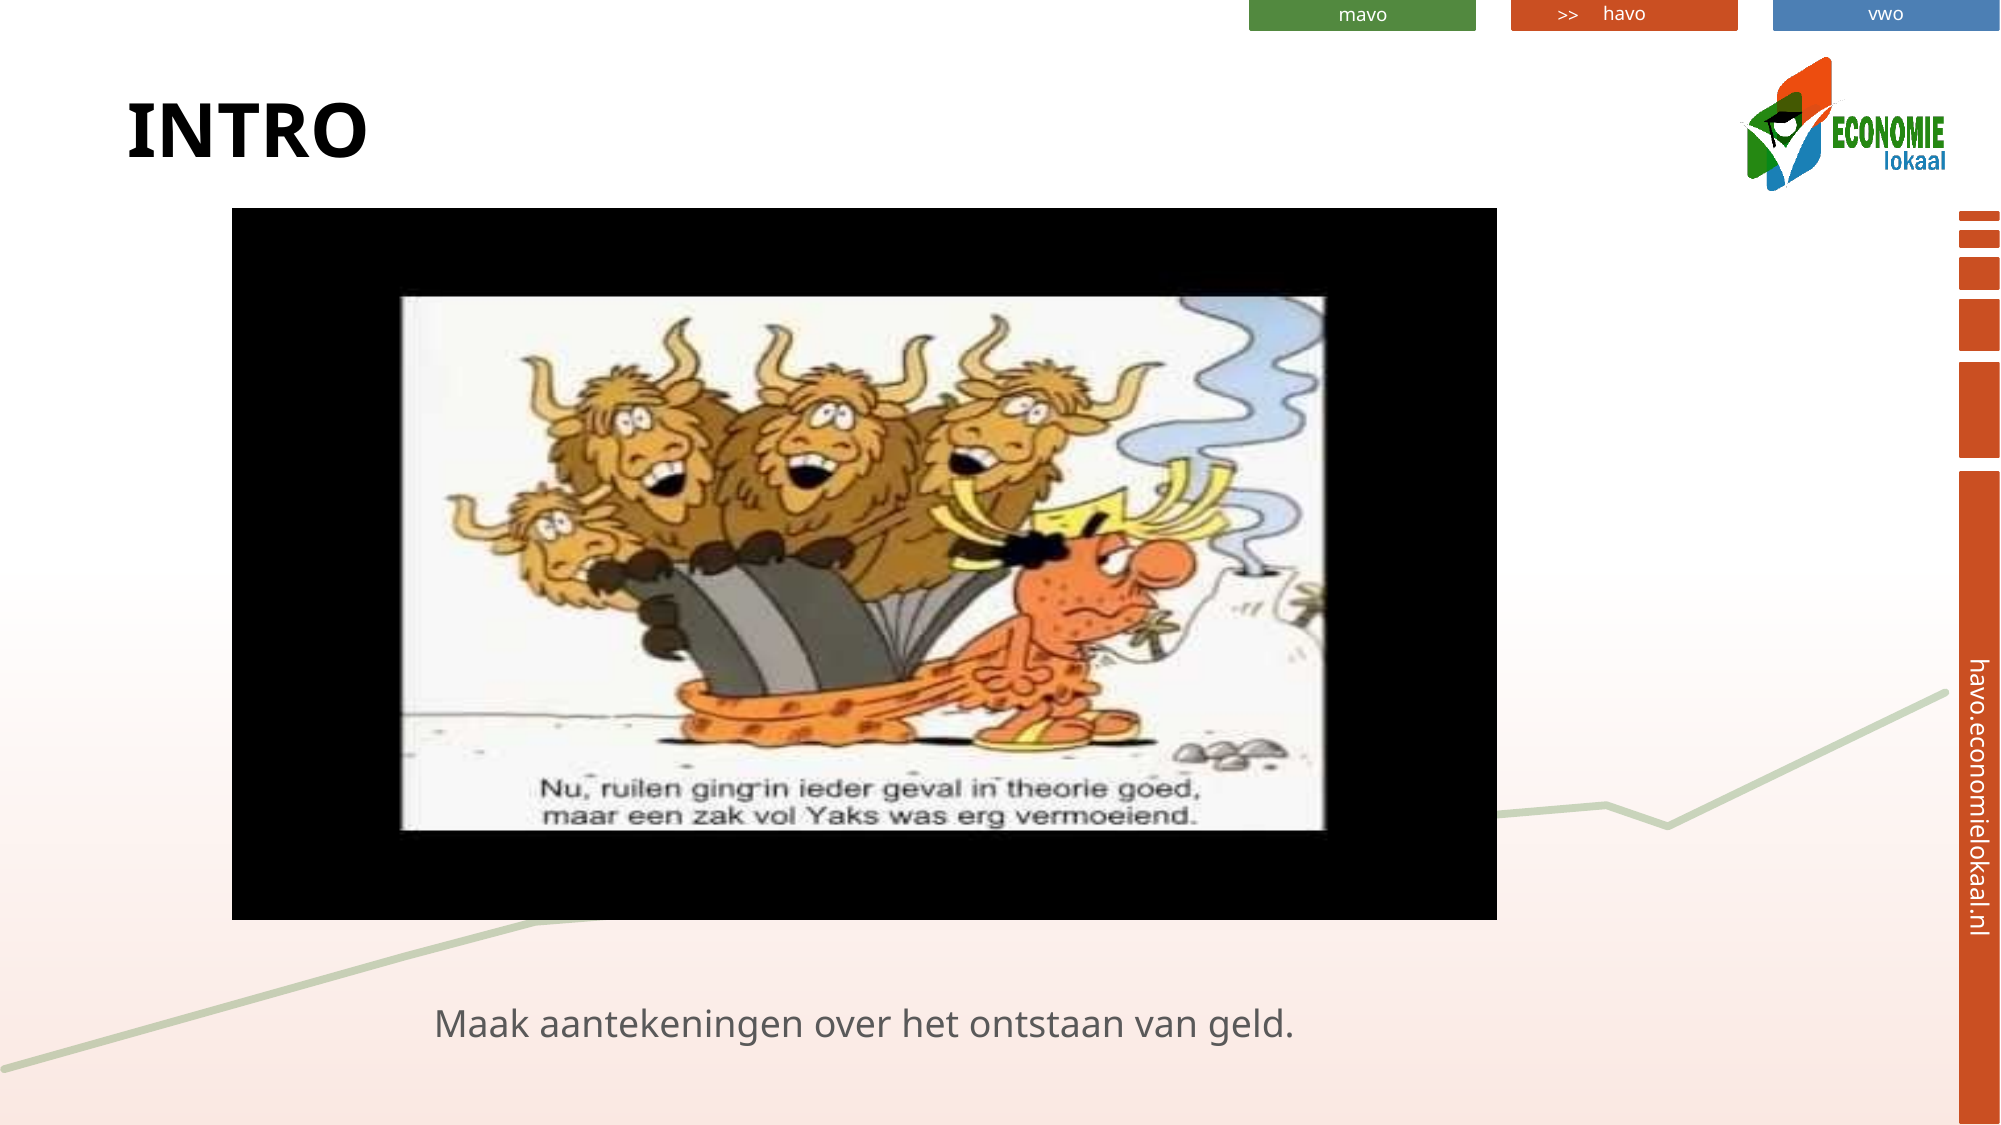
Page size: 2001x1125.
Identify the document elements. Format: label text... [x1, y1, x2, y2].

text_box Maak aantekeningen over het ontstaan van geld. [418, 992, 1311, 1053]
title Intro [112, 74, 1618, 208]
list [231, 207, 1498, 921]
picture [1739, 57, 1946, 191]
